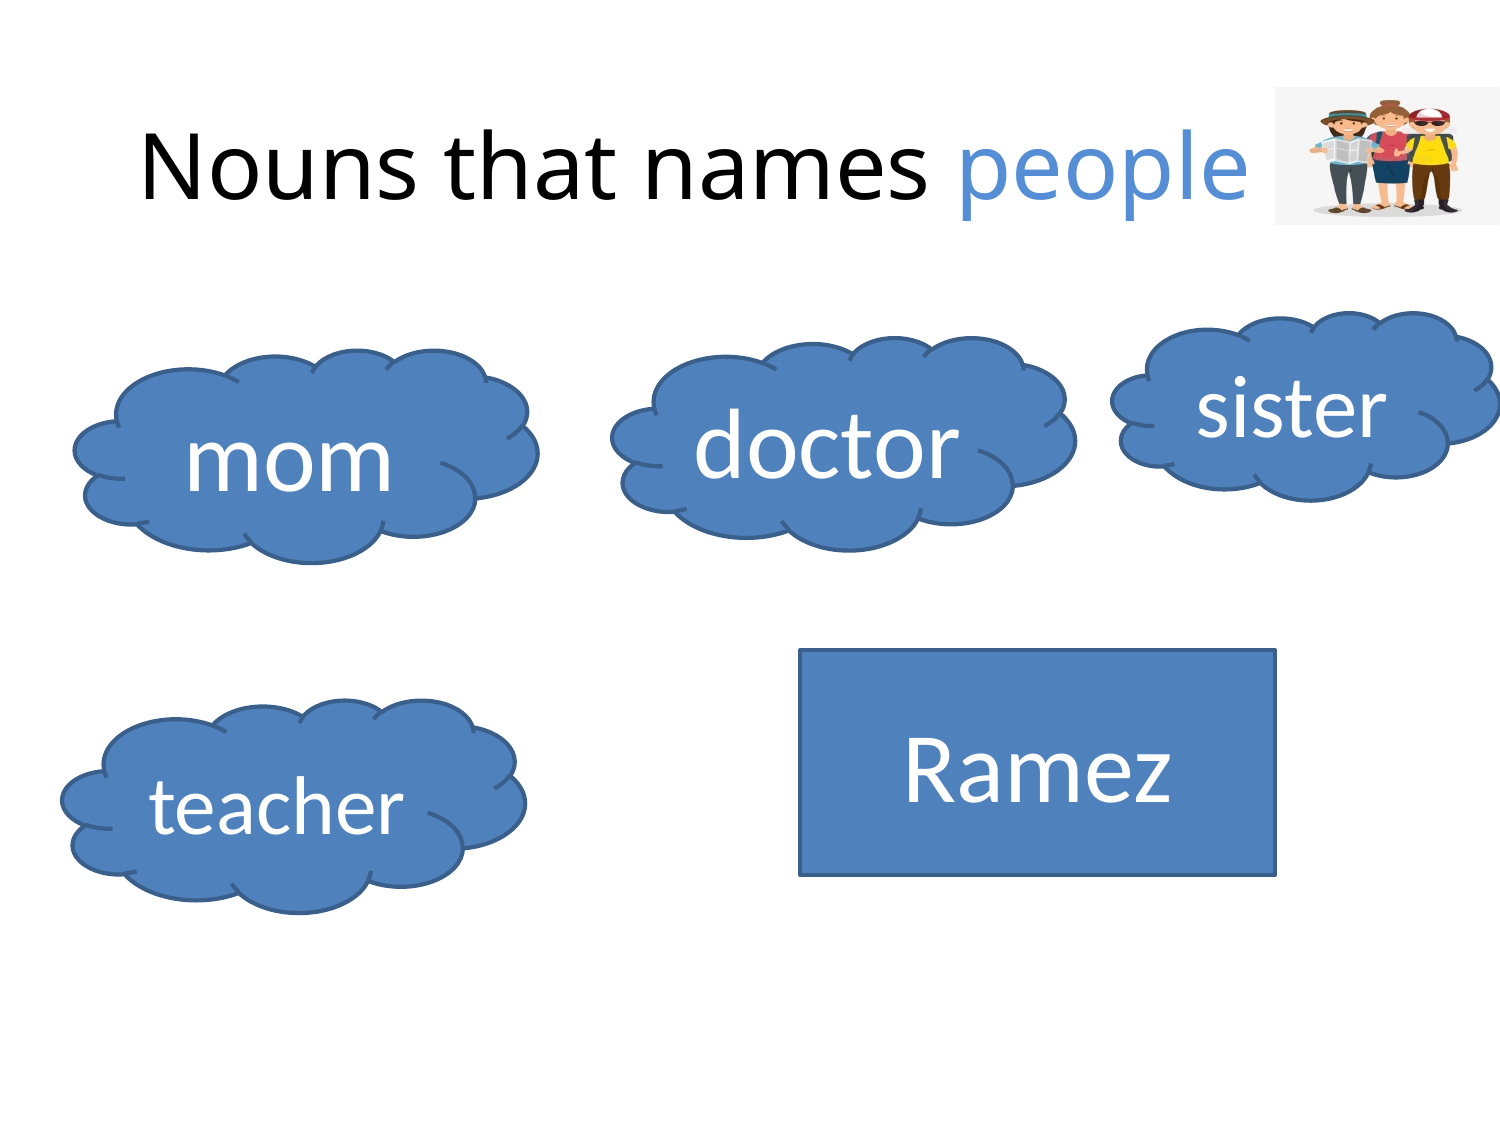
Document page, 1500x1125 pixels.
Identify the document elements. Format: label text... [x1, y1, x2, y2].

title Nouns that names people [24, 62, 1388, 263]
subtitle Ramez [798, 648, 1277, 877]
text_box teacher [59, 698, 528, 916]
picture [1274, 87, 1500, 226]
text_box sister [1109, 311, 1500, 503]
text_box doctor [609, 335, 1078, 553]
text_box mom [72, 348, 540, 566]
